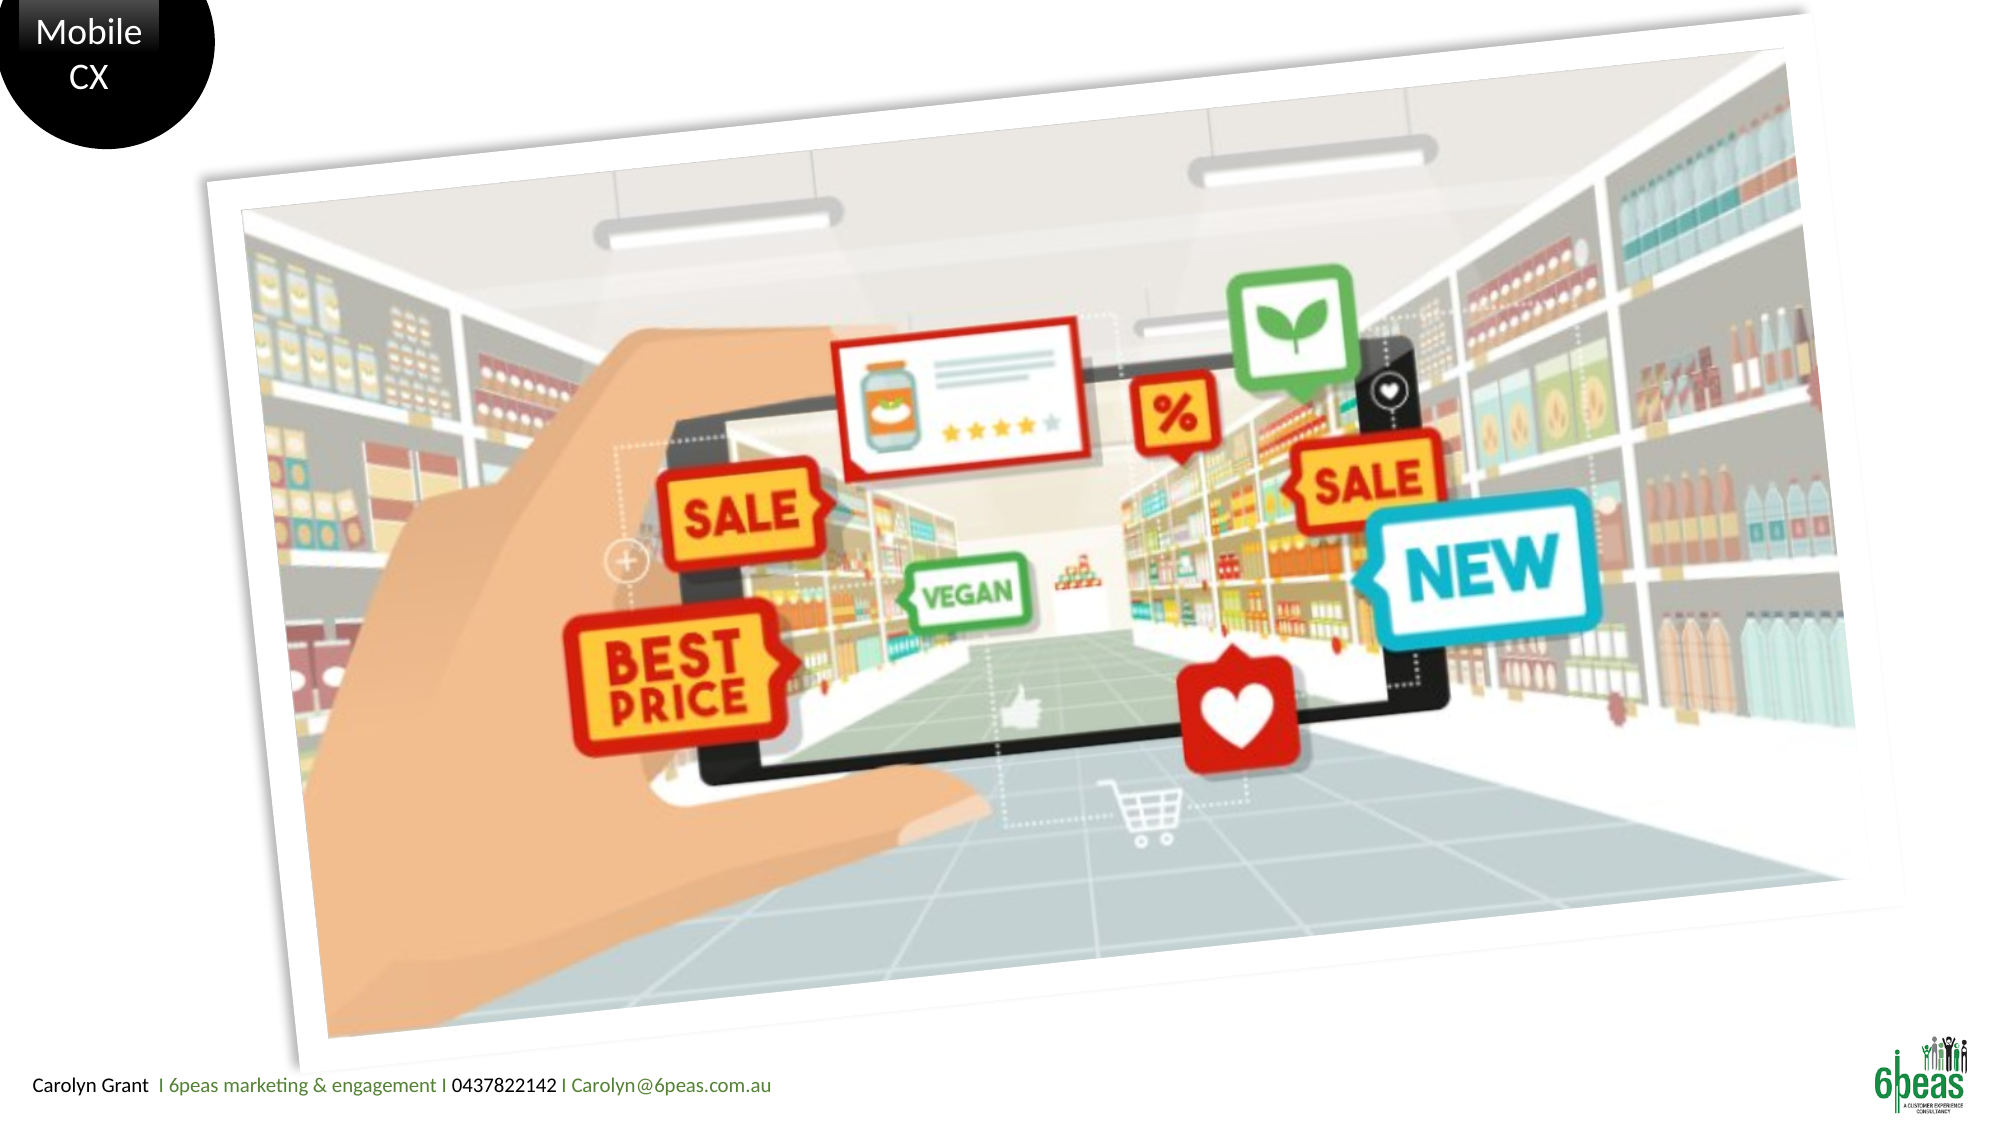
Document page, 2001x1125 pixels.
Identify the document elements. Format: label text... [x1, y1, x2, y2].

picture [1875, 1036, 1967, 1116]
text_box Carolyn Grant I 6peas marketing & engagement I 0437822142 I Carolyn@6peas.com.au [18, 1064, 825, 1105]
text_box Mobile CX [18, 0, 160, 105]
text_box [0, 0, 215, 150]
picture [244, 49, 1870, 1038]
